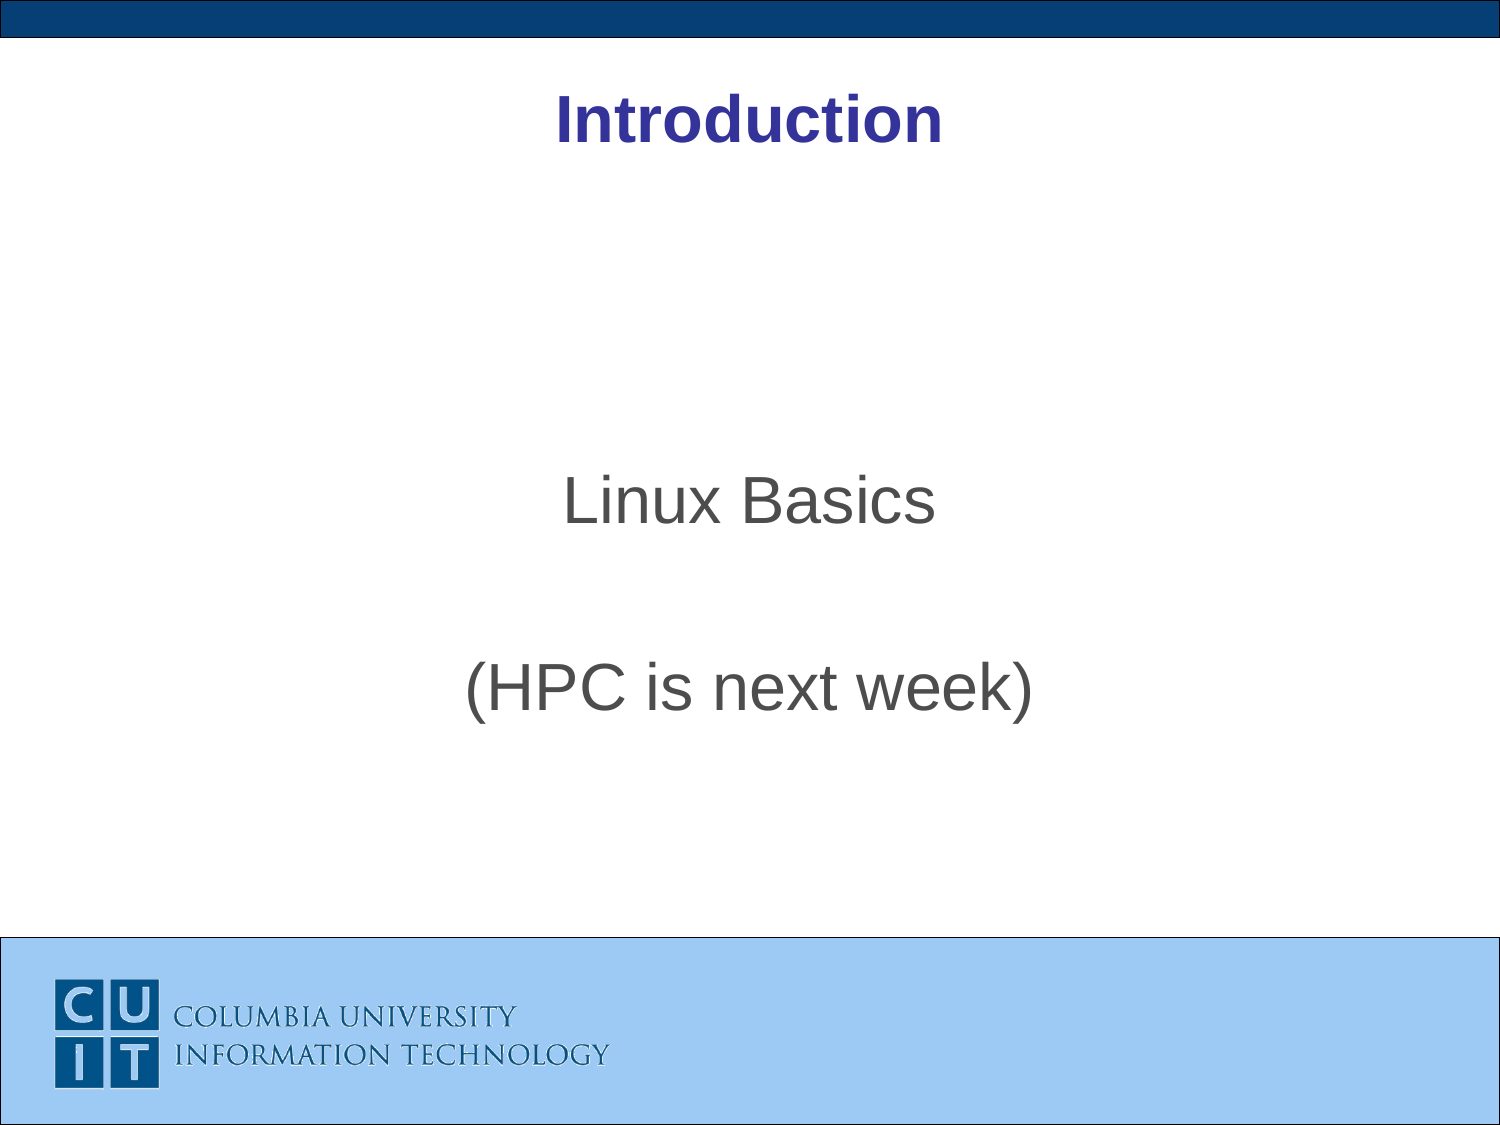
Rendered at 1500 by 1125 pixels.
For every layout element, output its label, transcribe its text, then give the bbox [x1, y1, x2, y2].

title Introduction [74, 44, 1426, 188]
picture [50, 977, 625, 1090]
list Linux Basics (HPC is next week) [74, 262, 1426, 901]
